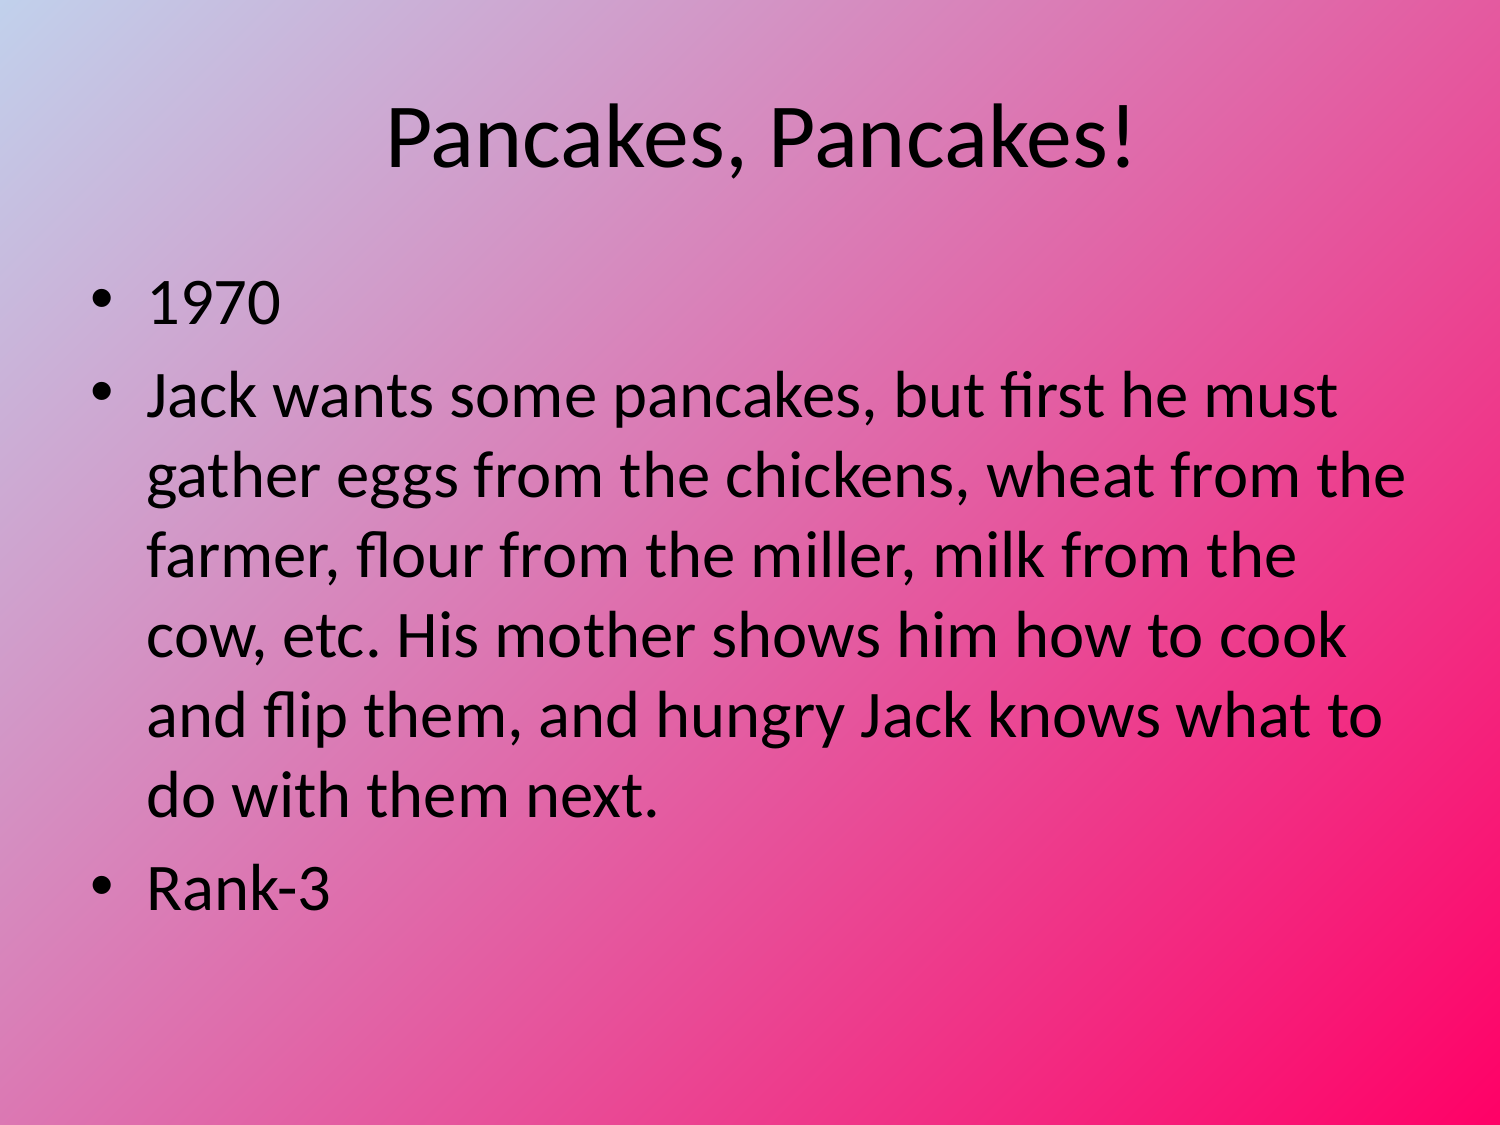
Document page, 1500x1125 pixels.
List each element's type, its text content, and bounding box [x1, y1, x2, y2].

title Pancakes, Pancakes! [87, 37, 1438, 225]
list 1970 Jack wants some pancakes, but first he must gather eggs from the chickens, wheat from the farmer, flour from the miller, milk from the cow, etc. His mother shows him how to cook and flip them, and hungry Jack knows what to do with them next. Rank-3 [75, 249, 1425, 993]
